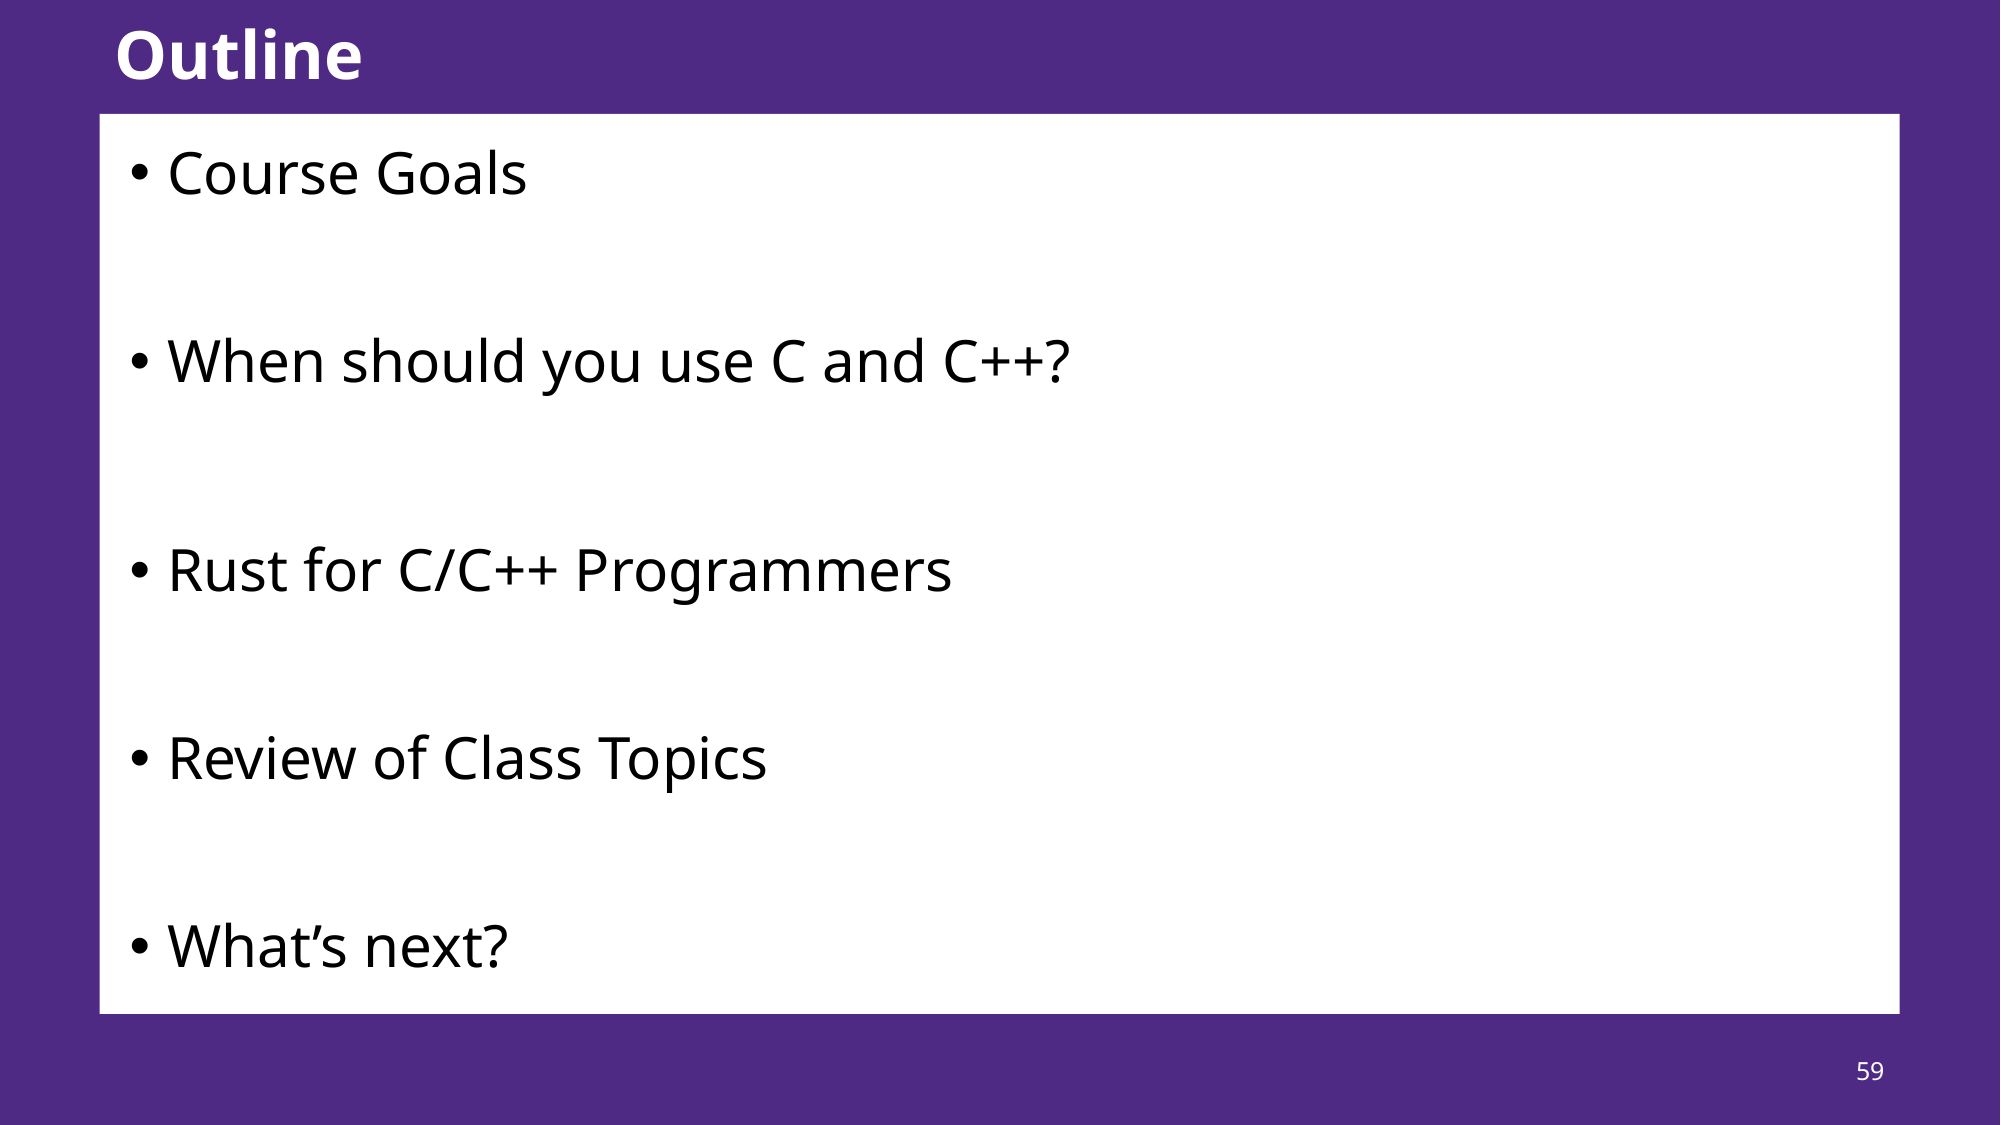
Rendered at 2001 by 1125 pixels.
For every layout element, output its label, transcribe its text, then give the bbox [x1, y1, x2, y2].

slide_number 59 [1749, 1042, 1900, 1103]
list Course Goals When should you use C and C++? Rust for C/C++ Programmers Review of Class Topics What’s next? [99, 114, 1900, 1014]
title Outline [99, 1, 1900, 114]
